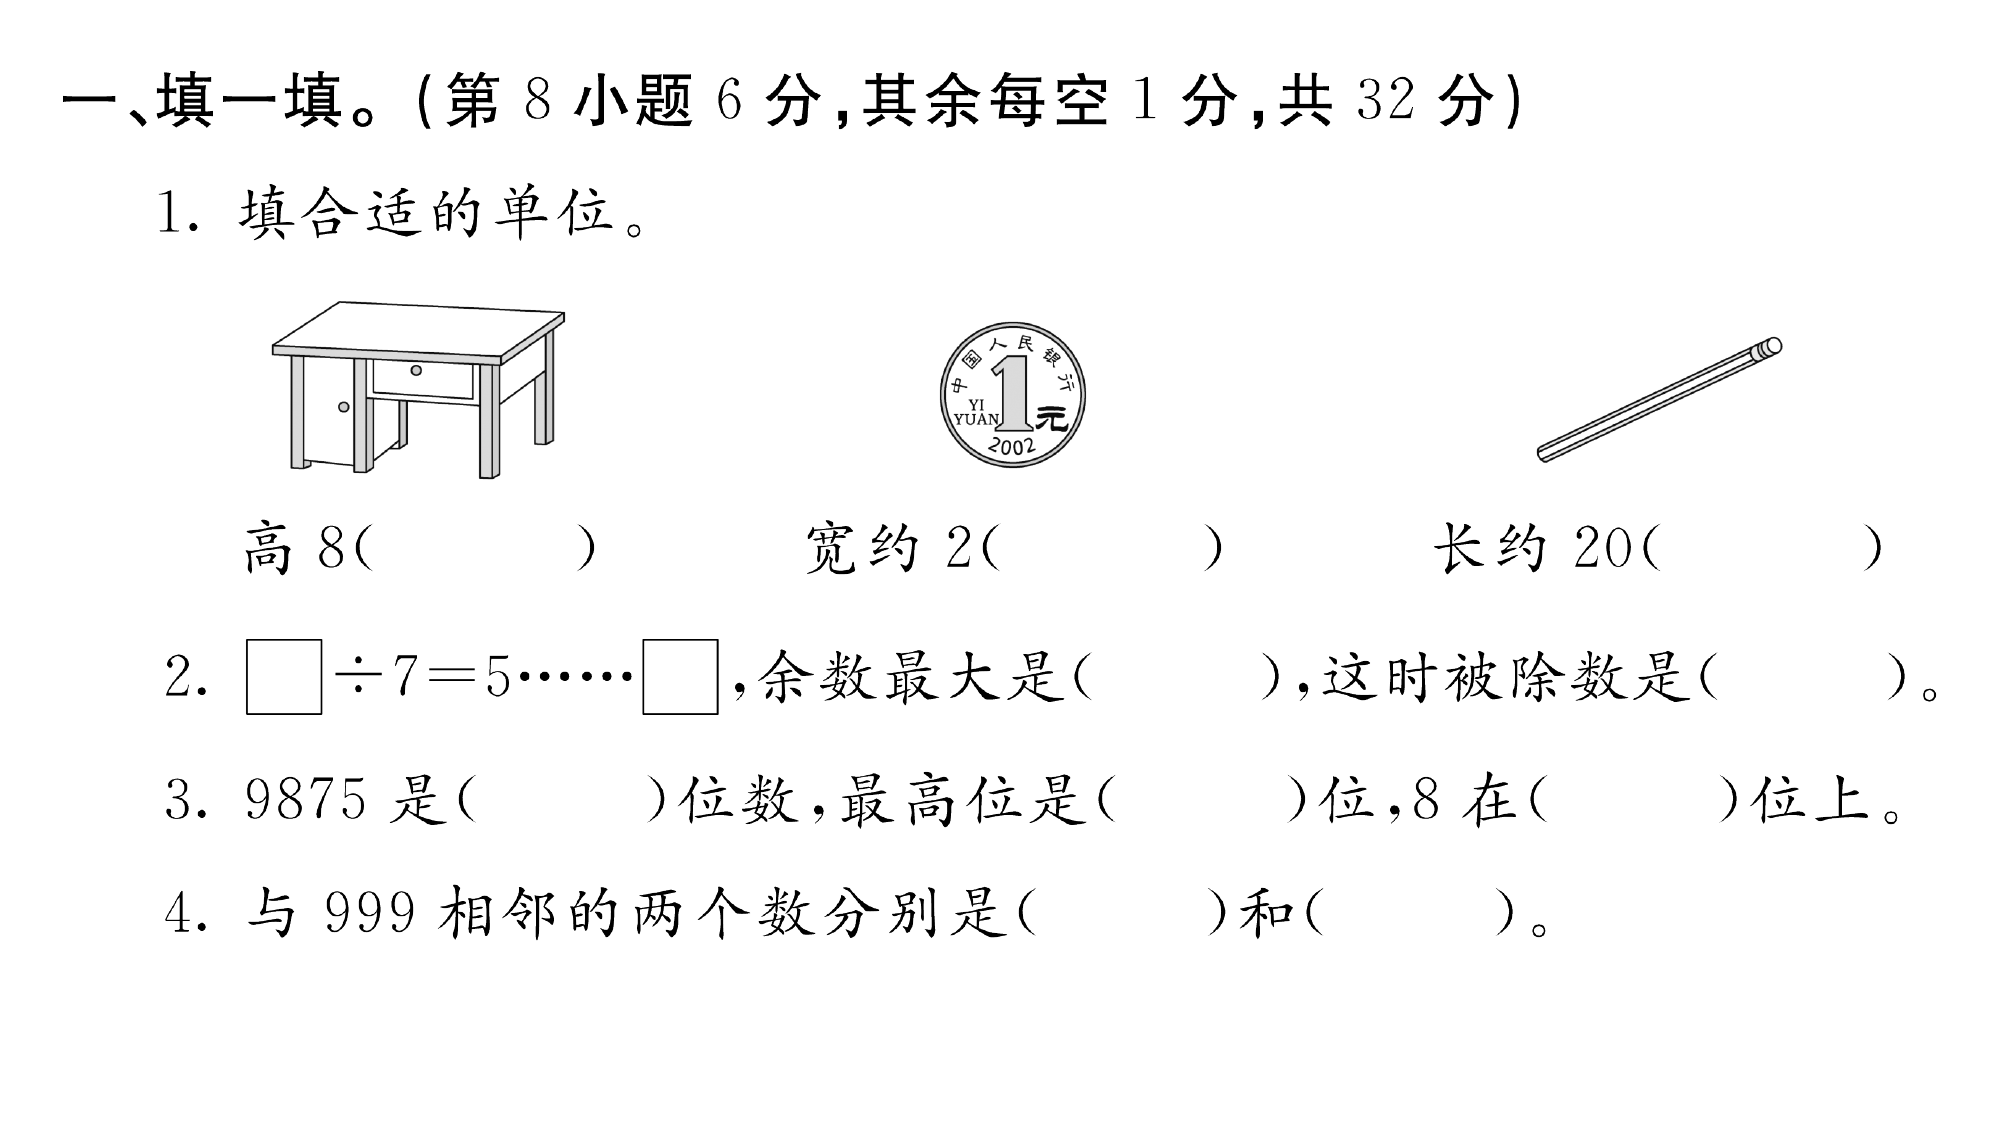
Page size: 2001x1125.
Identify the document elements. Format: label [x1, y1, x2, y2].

picture [58, 58, 1969, 965]
